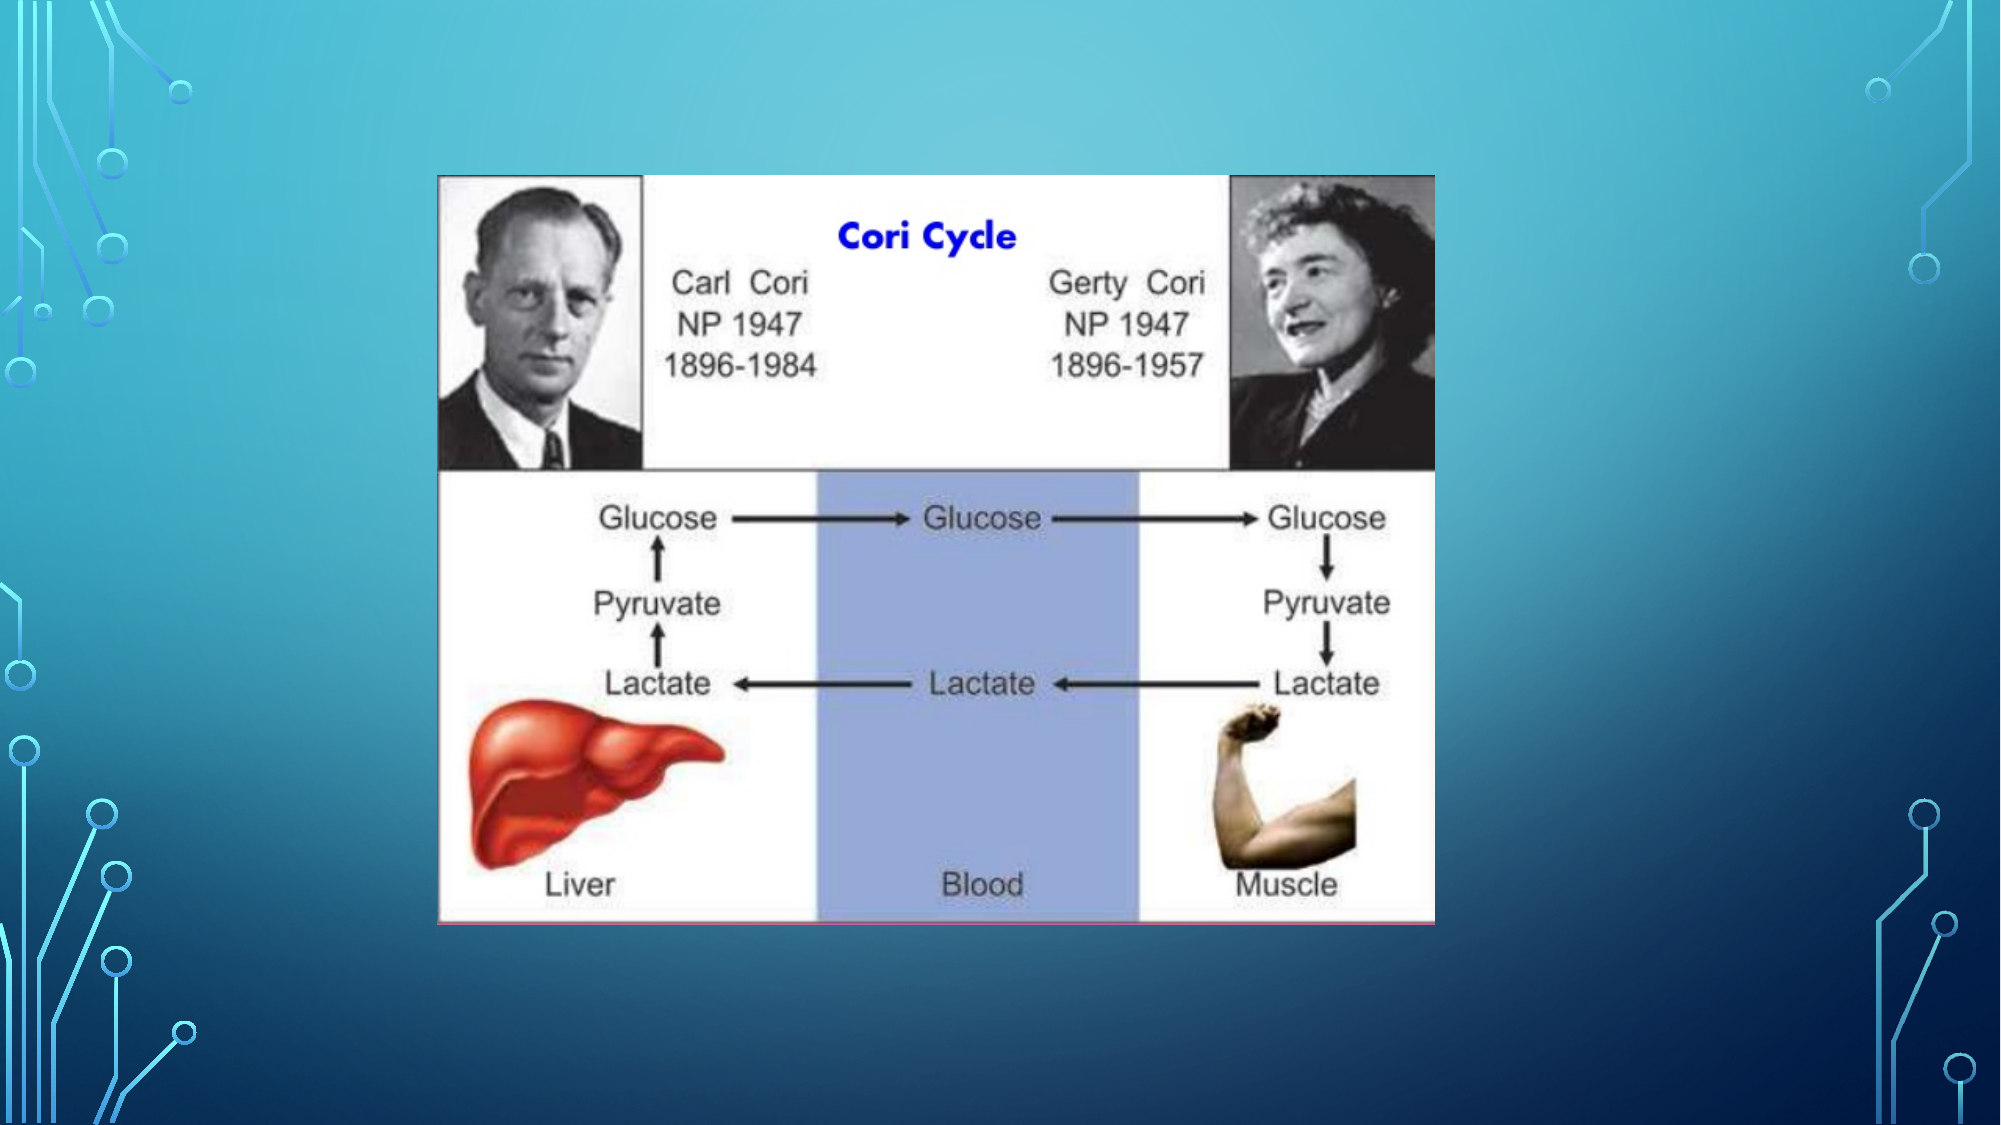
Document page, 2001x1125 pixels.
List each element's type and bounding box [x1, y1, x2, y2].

picture [437, 175, 1435, 925]
